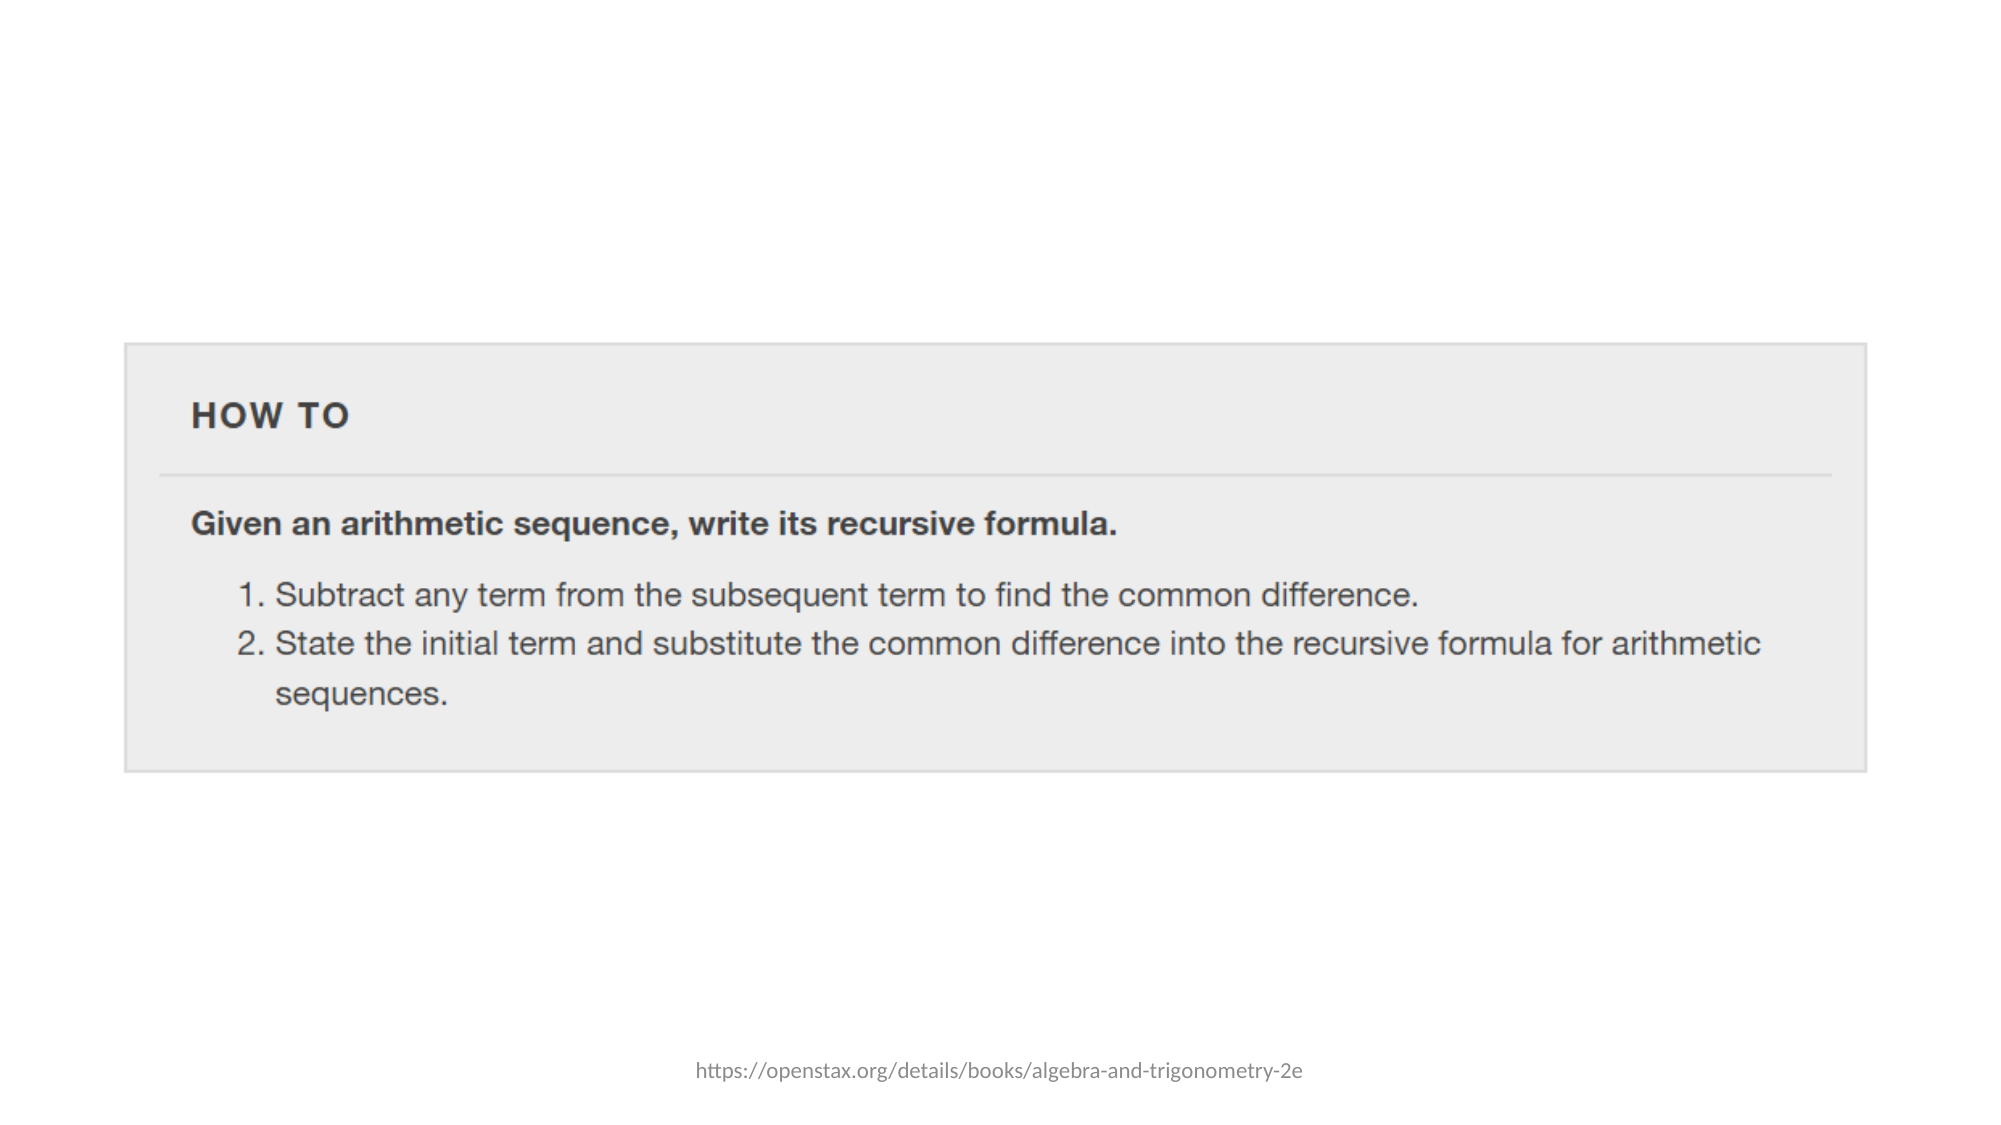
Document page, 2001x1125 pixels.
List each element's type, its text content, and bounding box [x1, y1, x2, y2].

footer https://openstax.org/details/books/algebra-and-trigonometry-2e [662, 1042, 1338, 1103]
picture [105, 320, 1895, 805]
